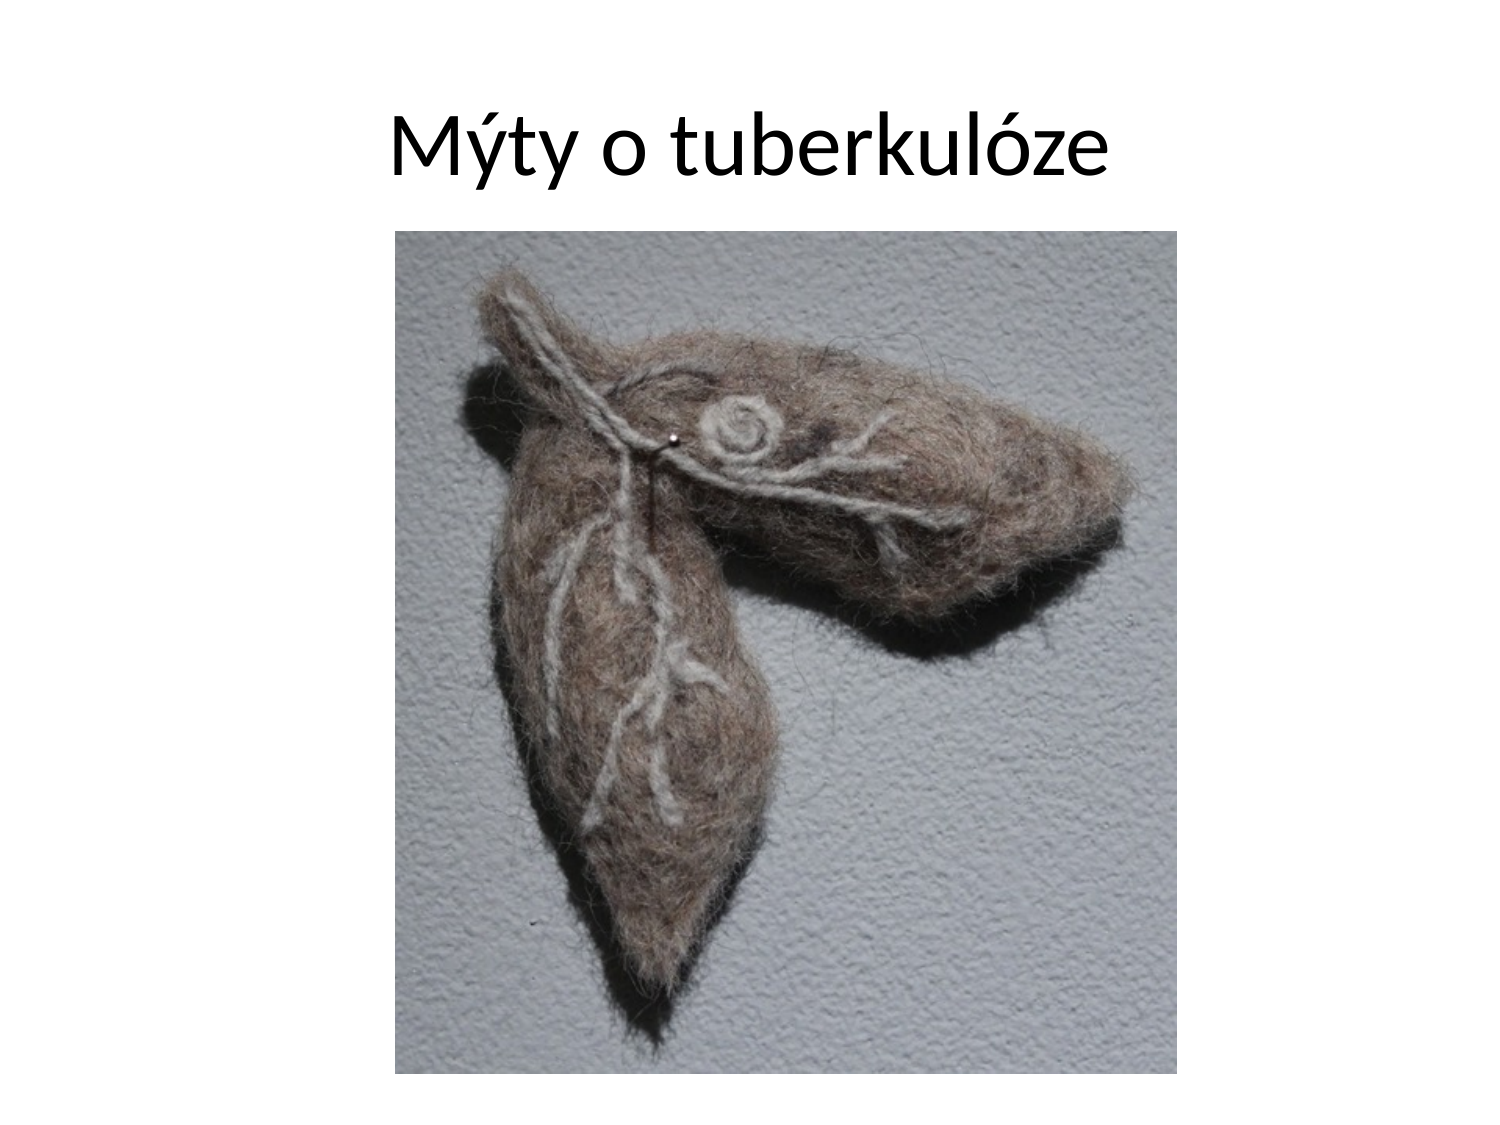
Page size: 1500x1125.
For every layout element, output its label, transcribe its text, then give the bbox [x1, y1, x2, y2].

picture [395, 231, 1177, 1075]
title Mýty o tuberkulóze [75, 45, 1425, 233]
